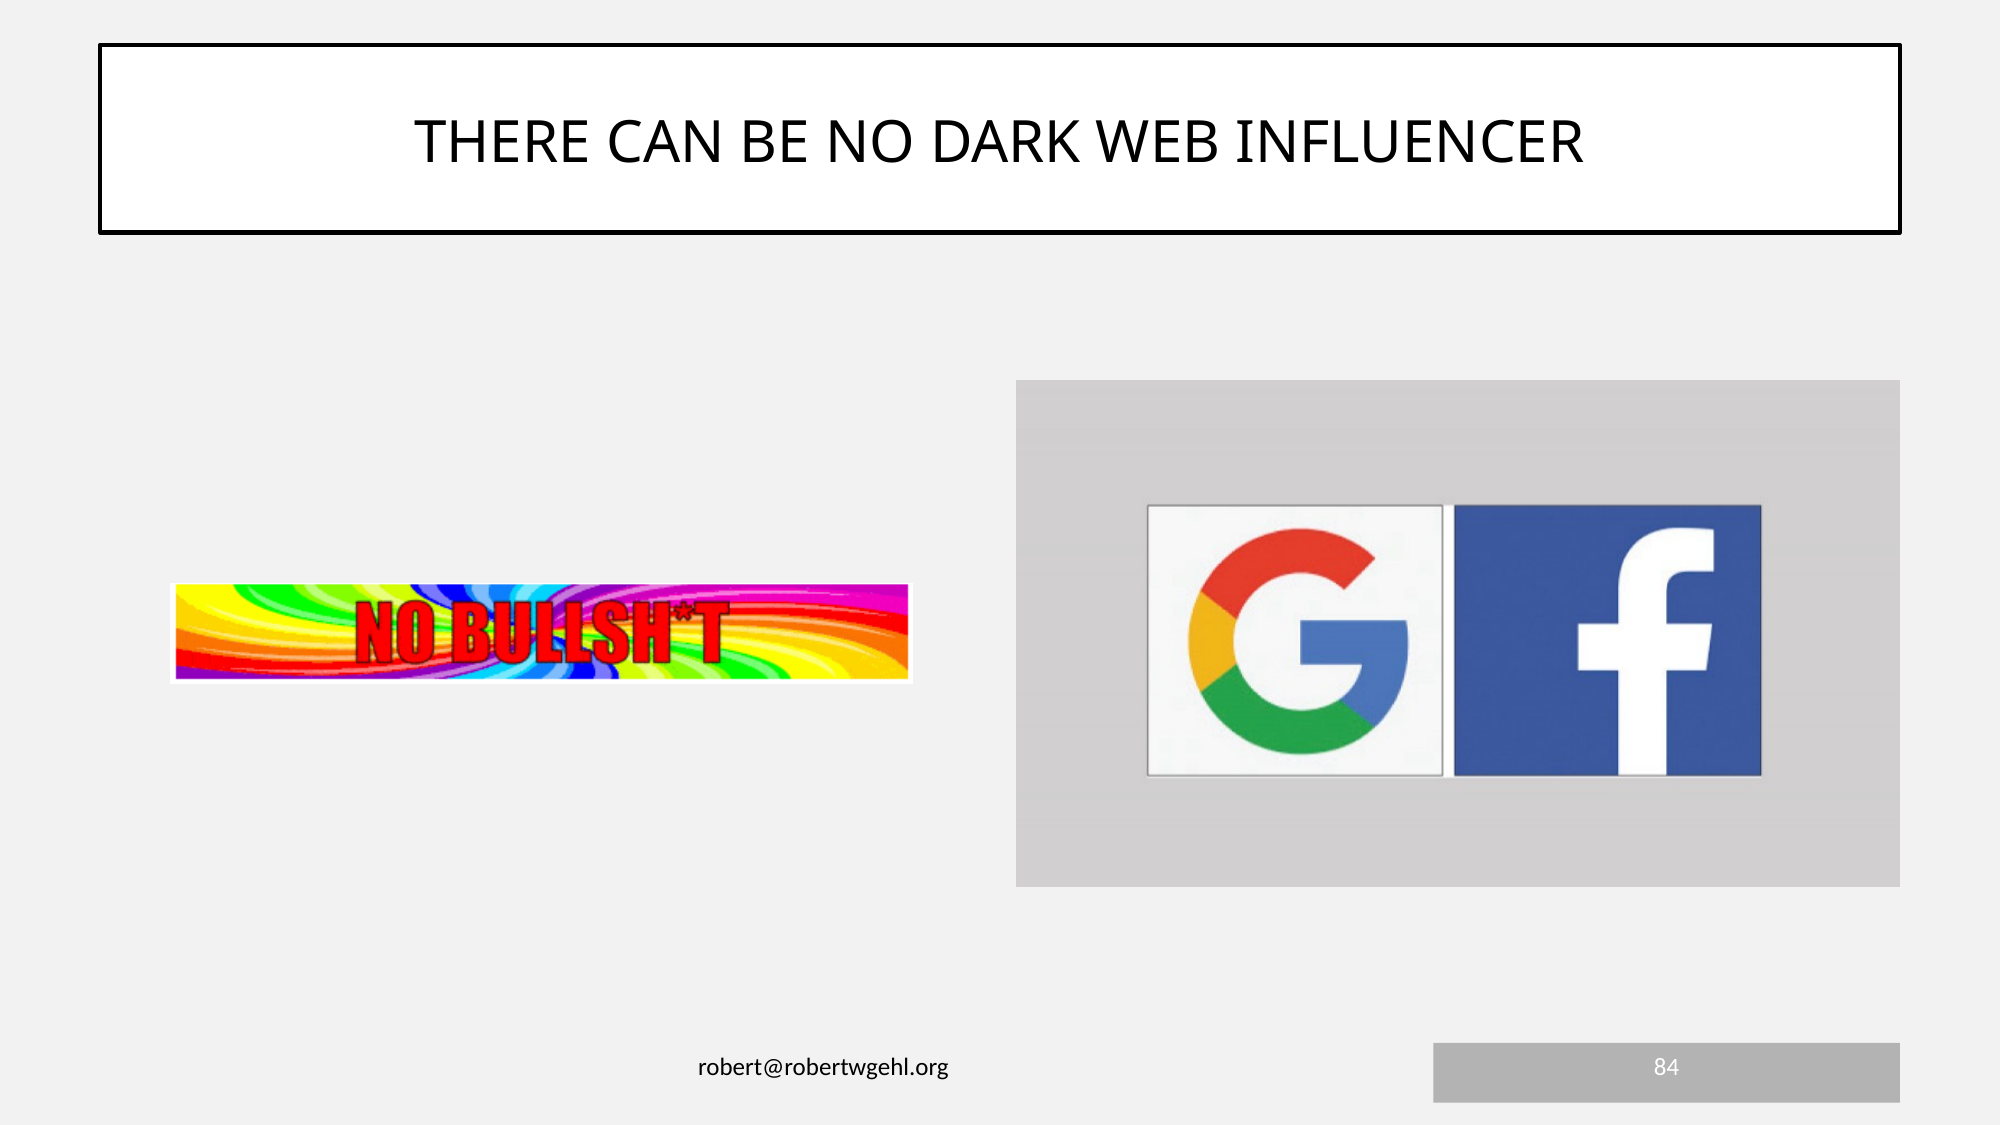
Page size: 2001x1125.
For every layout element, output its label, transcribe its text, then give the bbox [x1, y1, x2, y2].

picture [170, 583, 913, 684]
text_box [1016, 380, 1901, 887]
slide_number 84 [1433, 1042, 1900, 1103]
footer robert@robertwgehl.org [683, 1042, 1317, 1103]
title There can be no Dark Web Influencer [98, 43, 1902, 235]
